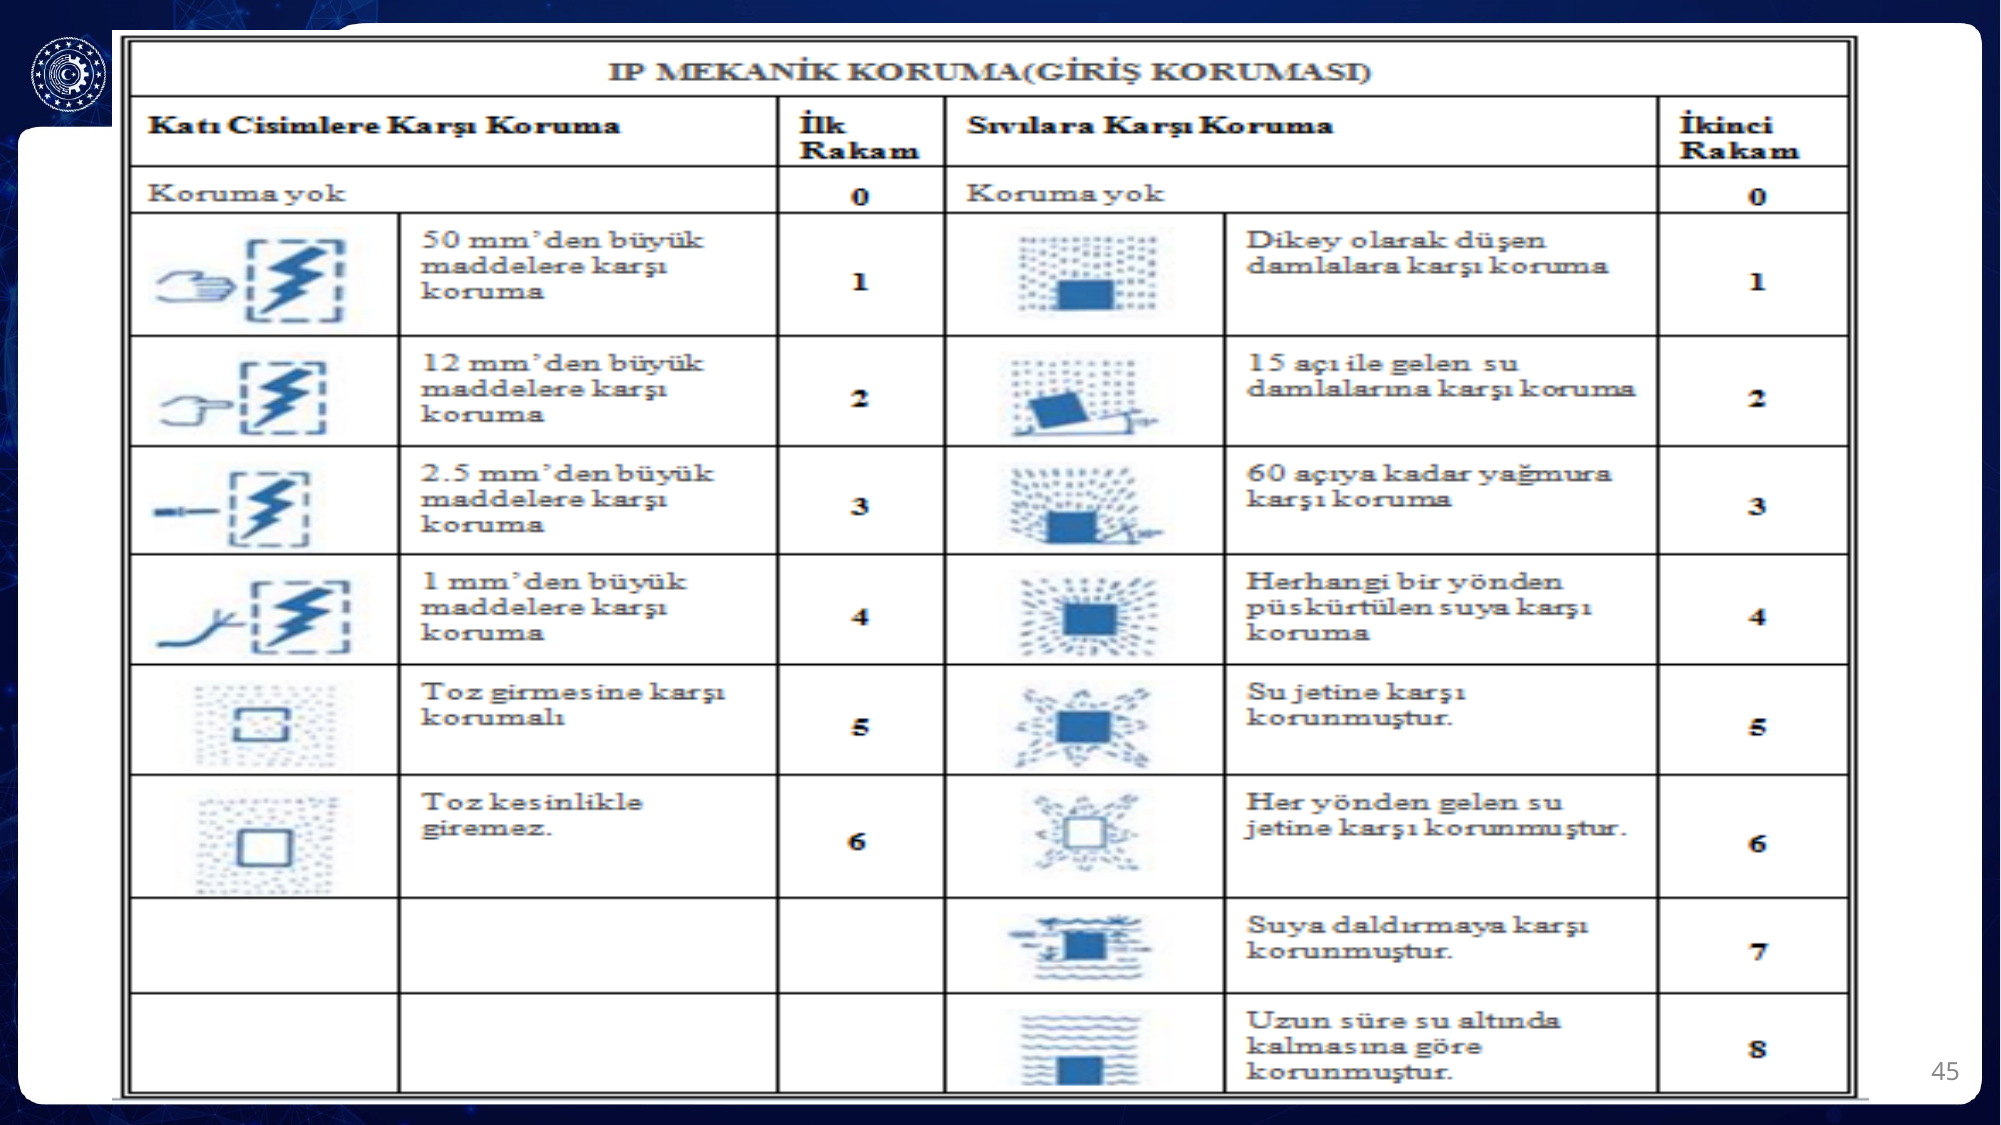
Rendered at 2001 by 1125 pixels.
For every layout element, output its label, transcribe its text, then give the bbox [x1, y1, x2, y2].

slide_number 45 [1872, 1042, 1975, 1103]
picture [0, 0, 2001, 1125]
